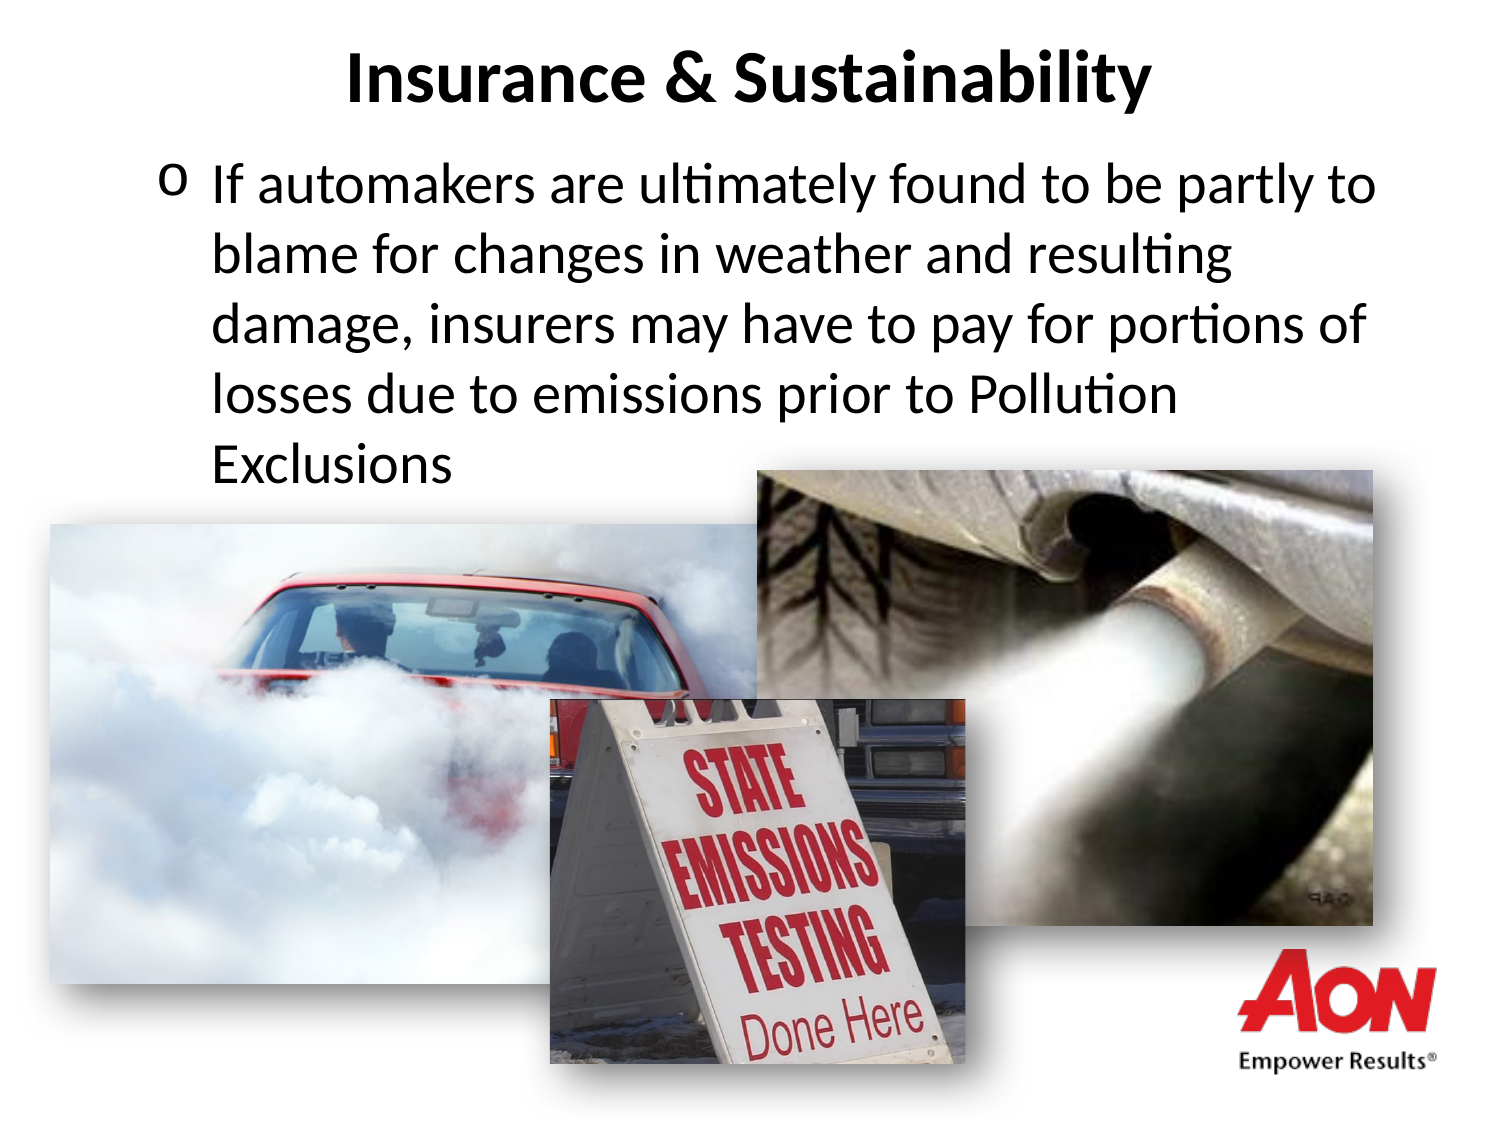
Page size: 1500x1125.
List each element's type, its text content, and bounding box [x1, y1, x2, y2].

list If automakers are ultimately found to be partly to blame for changes in weather and resulting damage, insurers may have to pay for portions of losses due to emissions prior to Pollution Exclusions [75, 137, 1425, 955]
picture [1237, 949, 1438, 1076]
title Insurance & Sustainability [75, 7, 1425, 137]
picture [49, 470, 1373, 1064]
